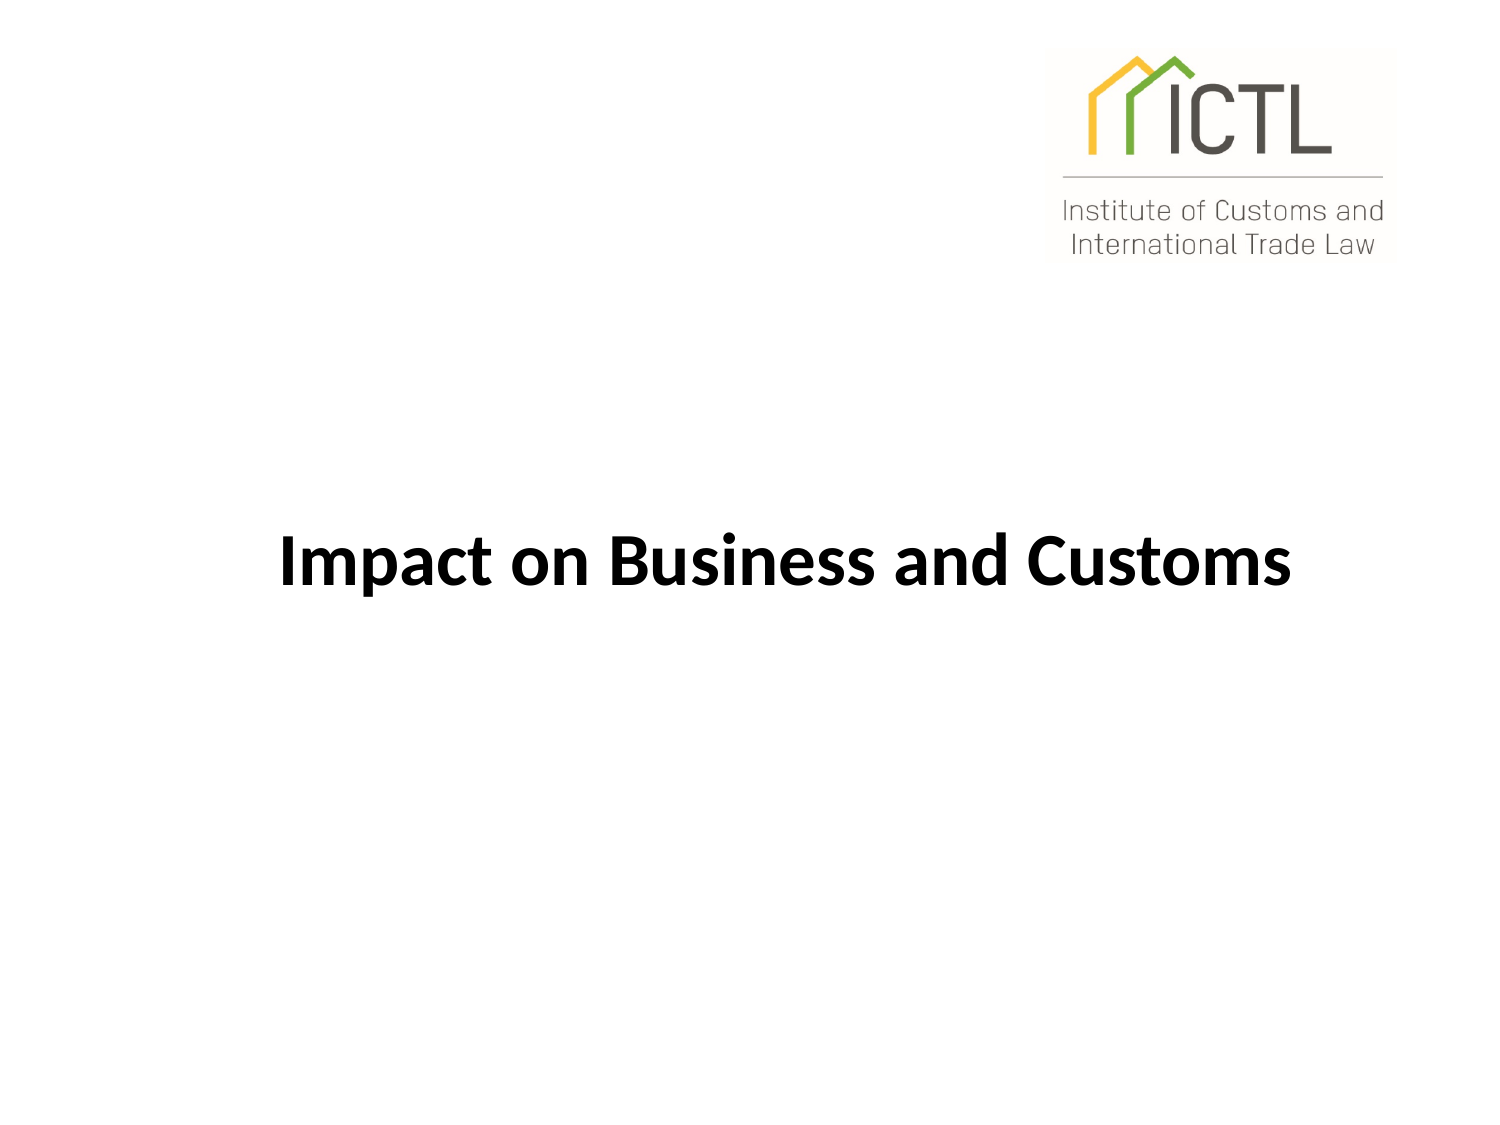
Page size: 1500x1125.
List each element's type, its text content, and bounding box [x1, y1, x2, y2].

picture [1045, 48, 1397, 263]
title Impact on Business and Customs [128, 354, 1445, 677]
